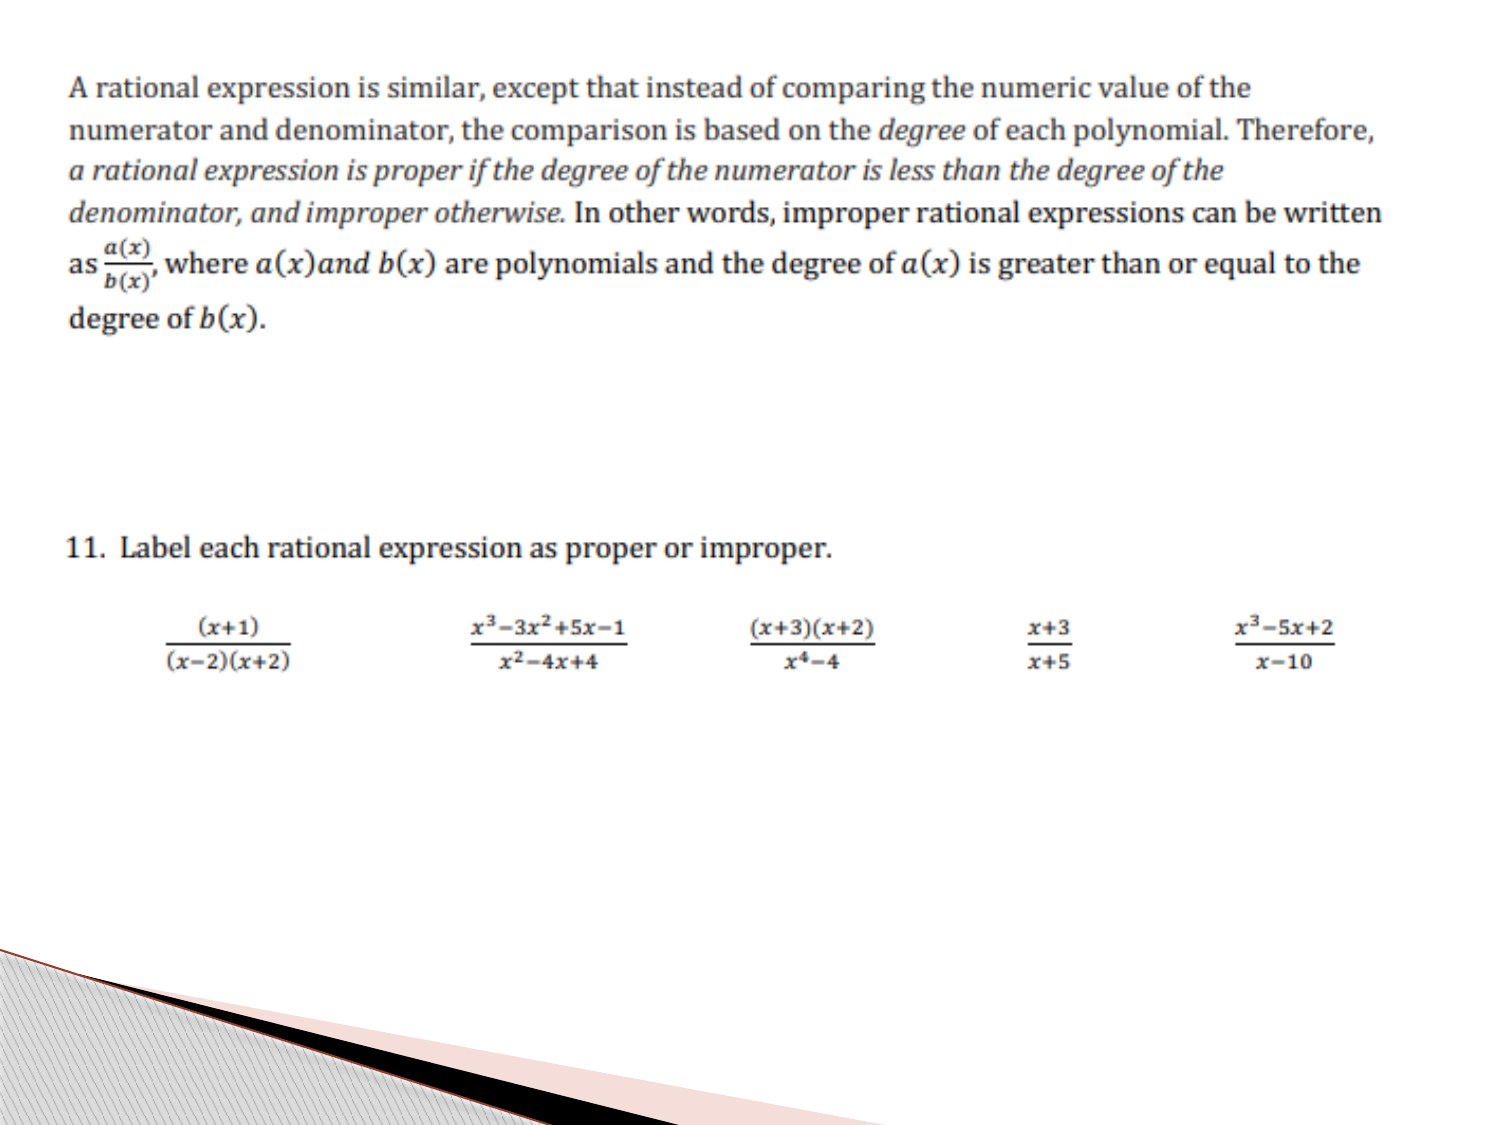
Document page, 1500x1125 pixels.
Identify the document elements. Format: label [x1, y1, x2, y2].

picture [49, 524, 1363, 712]
picture [49, 62, 1404, 351]
